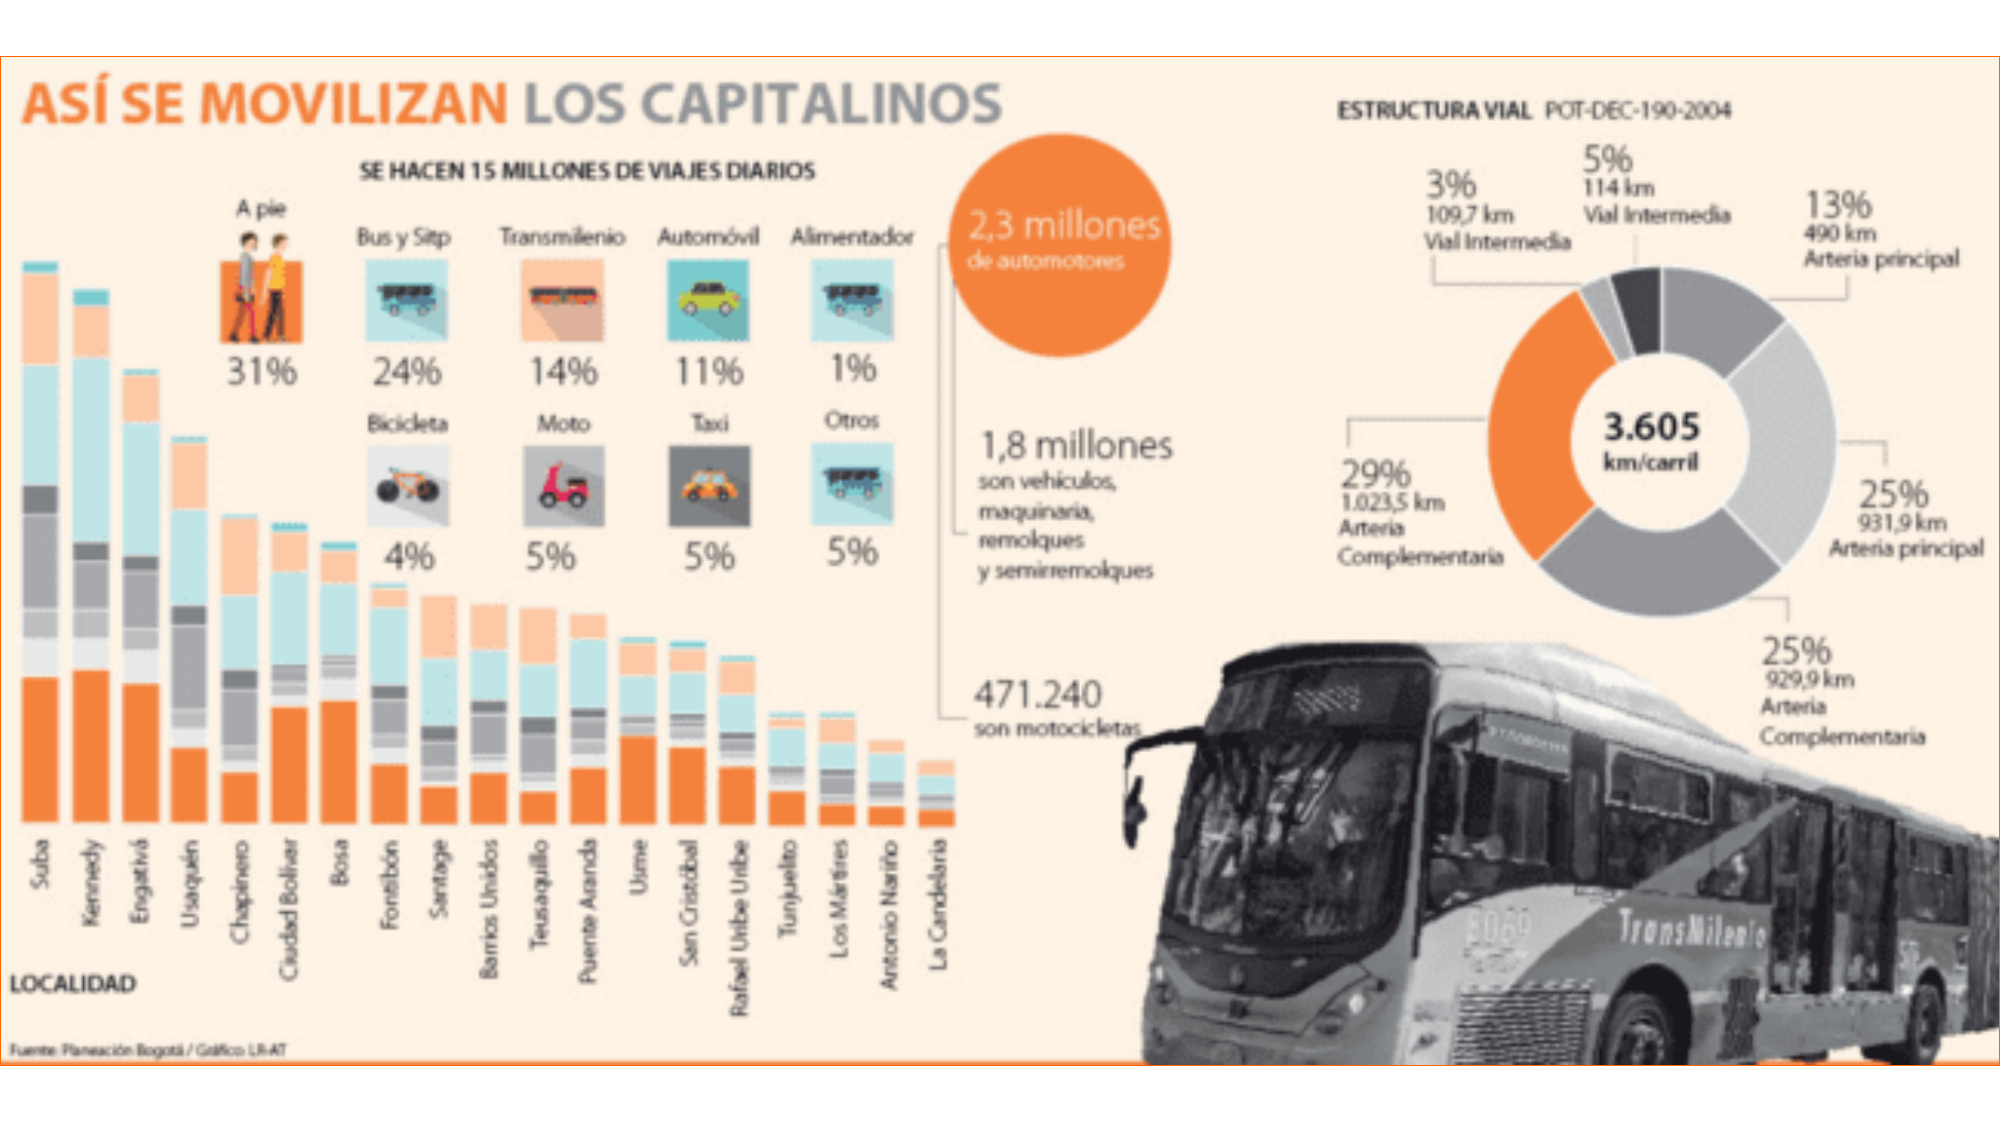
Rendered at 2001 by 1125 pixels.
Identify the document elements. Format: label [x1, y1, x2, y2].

picture [0, 56, 2000, 1066]
